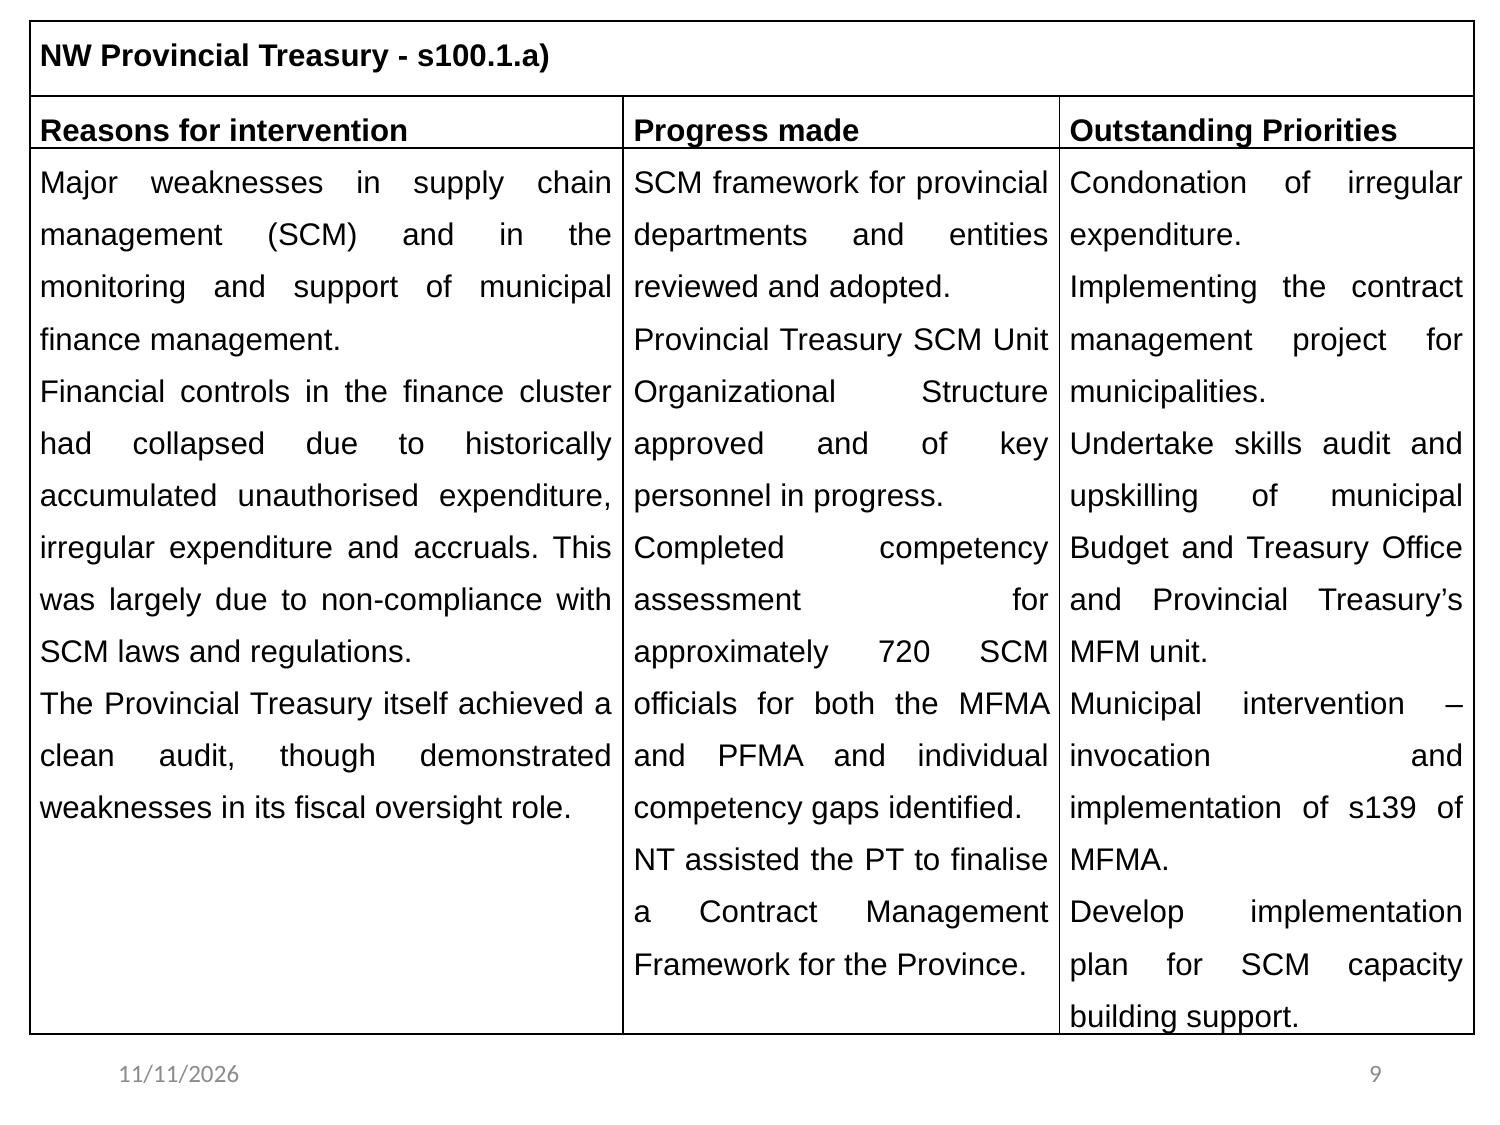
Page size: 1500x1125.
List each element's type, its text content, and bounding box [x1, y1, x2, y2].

table_cell Major weaknesses in supply chain management (SCM) and in the monitoring and support of municipal finance management. Financial controls in the finance cluster had collapsed due to historically accumulated unauthorised expenditure, irregular expenditure and accruals. This was largely due to non-compliance with SCM laws and regulations. The Provincial Treasury itself achieved a clean audit, though demonstrated weaknesses in its fiscal oversight role. [31, 149, 622, 1033]
table_cell Progress made [624, 97, 1059, 147]
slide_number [103, 1042, 441, 1103]
slide_number 9 [1059, 1042, 1397, 1103]
table_cell Condonation of irregular expenditure. Implementing the contract management project for municipalities. Undertake skills audit and upskilling of municipal Budget and Treasury Office and Provincial Treasury’s MFM unit. Municipal intervention – invocation and implementation of s139 of MFMA. Develop implementation plan for SCM capacity building support. [1060, 149, 1473, 1033]
table_cell SCM framework for provincial departments and entities reviewed and adopted. Provincial Treasury SCM Unit Organizational Structure approved and of key personnel in progress. Completed competency assessment for approximately 720 SCM officials for both the MFMA and PFMA and individual competency gaps identified. NT assisted the PT to finalise a Contract Management Framework for the Province. [624, 149, 1059, 1033]
table_cell Outstanding Priorities [1060, 97, 1473, 147]
table_cell Reasons for intervention [31, 97, 622, 147]
table_header NW Provincial Treasury - s100.1.a) [31, 22, 1473, 95]
